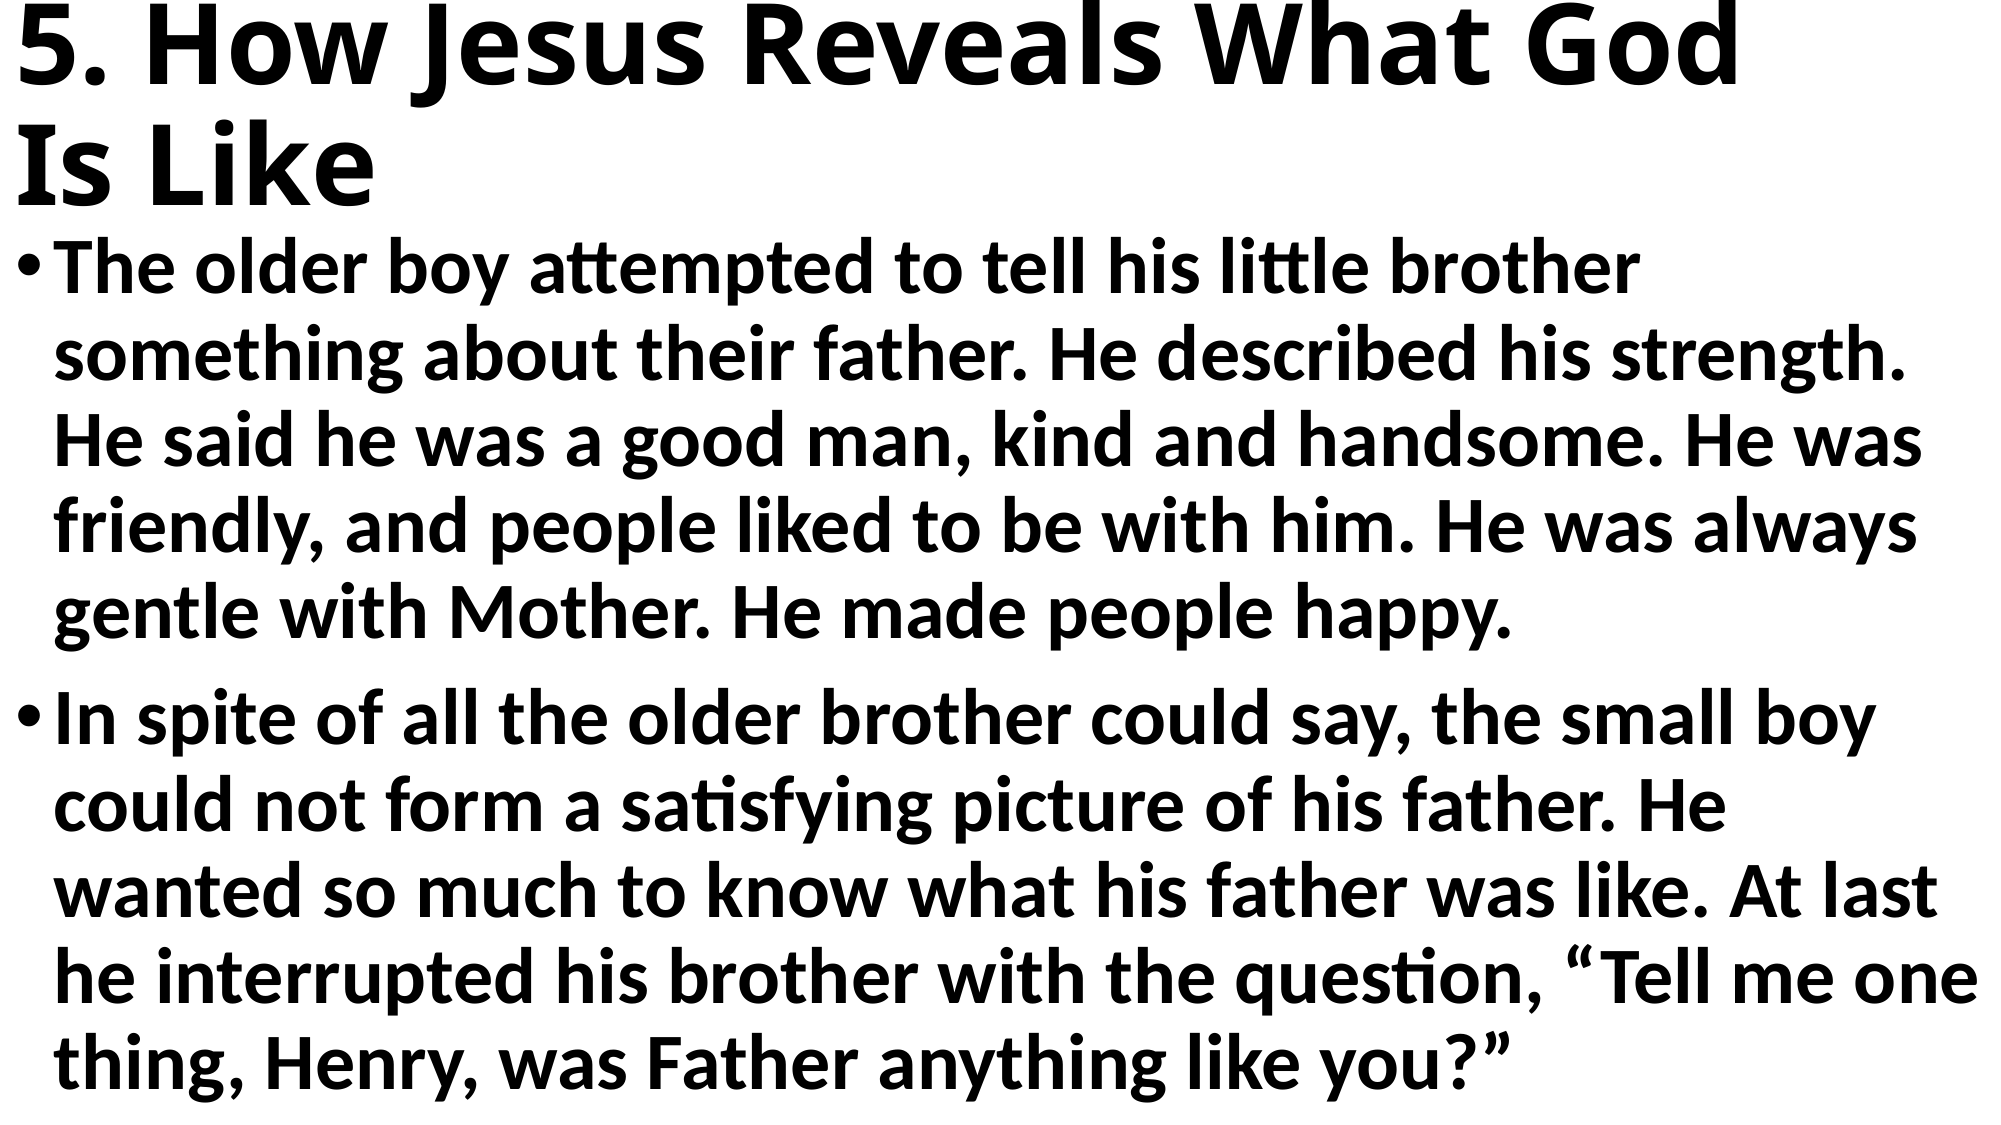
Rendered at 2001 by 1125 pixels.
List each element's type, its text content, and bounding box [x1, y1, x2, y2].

title 5. How Jesus Reveals What God Is Like [0, 0, 1849, 217]
list The older boy attempted to tell his little brother something about their father. He described his strength. He said he was a good man, kind and handsome. He was friendly, and people liked to be with him. He was always gentle with Mother. He made people happy. In spite of all the older brother could say, the small boy could not form a satisfying picture of his father. He wanted so much to know what his father was like. At last he interrupted his brother with the question, “Tell me one thing, Henry, was Father anything like you?” [0, 217, 2000, 1125]
